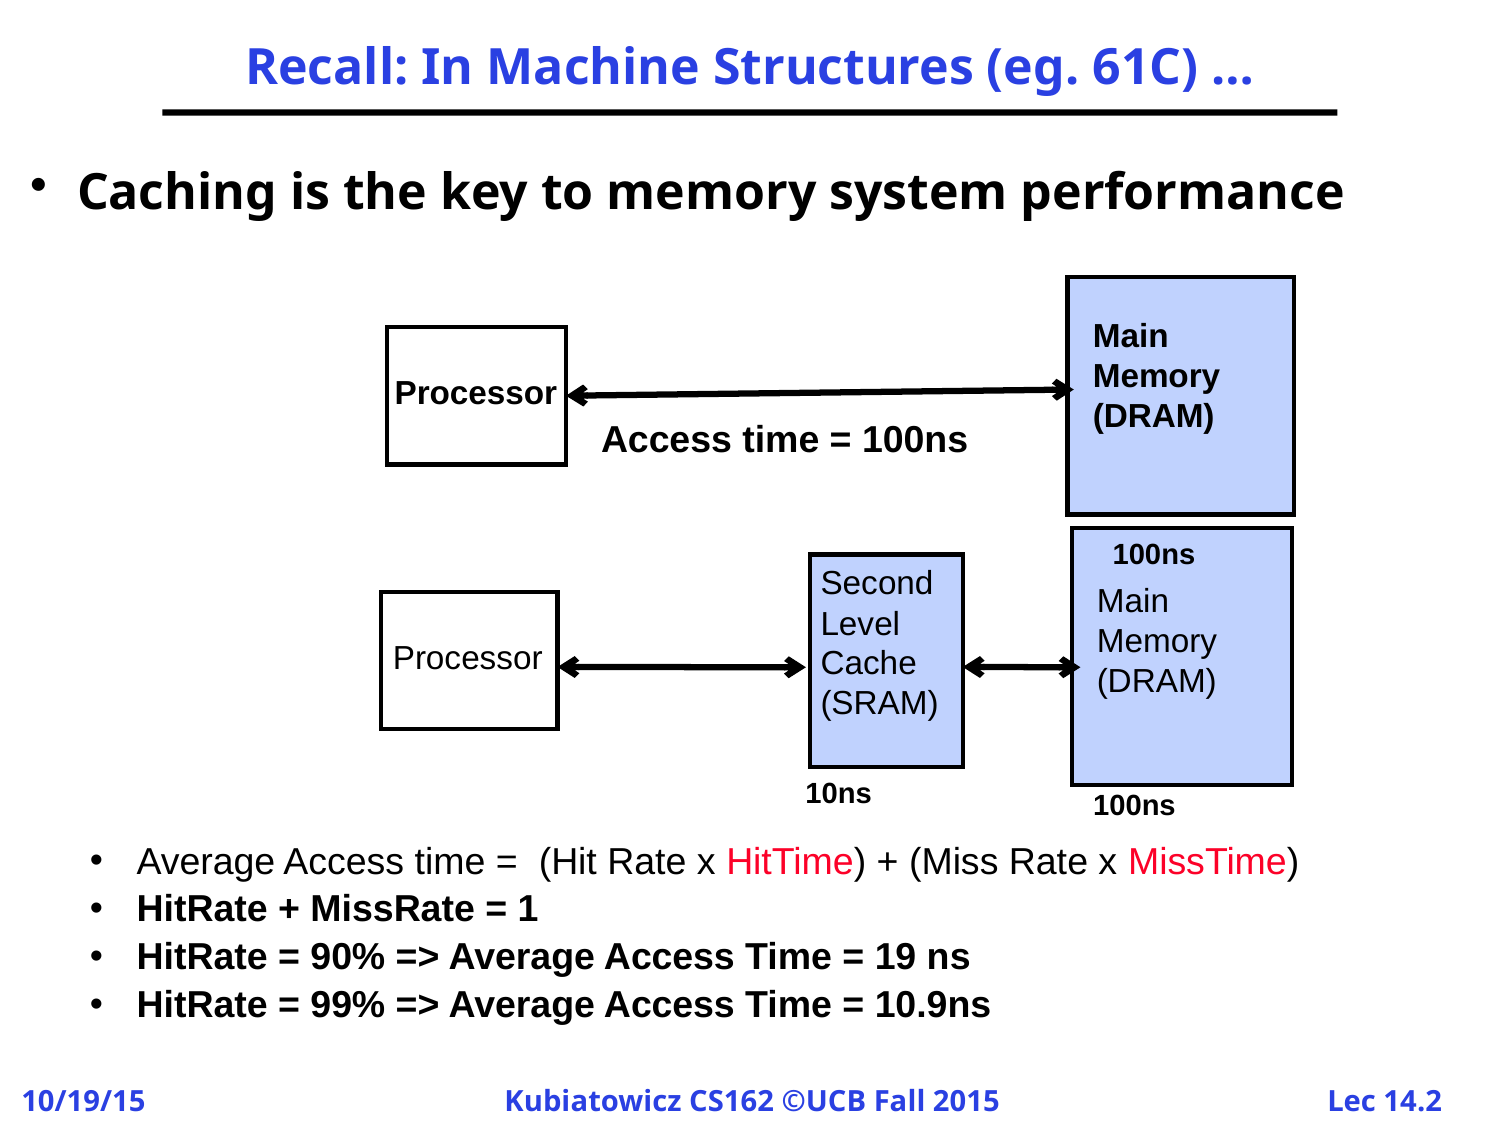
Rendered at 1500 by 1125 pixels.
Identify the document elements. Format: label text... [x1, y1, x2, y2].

text_box [1067, 276, 1295, 515]
text_box Average Access time = (Hit Rate x HitTime) + (Miss Rate x MissTime) HitRate + MissRate = 1 HitRate = 90% => Average Access Time = 19 ns HitRate = 99% => Average Access Time = 10.9ns [74, 829, 1425, 1078]
list Caching is the key to memory system performance [15, 159, 1478, 308]
text_box Access time = 100ns [586, 407, 1087, 467]
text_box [565, 389, 1075, 396]
title Recall: In Machine Structures (eg. 61C) … [162, 24, 1338, 113]
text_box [377, 527, 1292, 830]
text_box [387, 326, 566, 364]
text_box Processor [379, 364, 587, 419]
text_box [387, 419, 566, 465]
text_box Main Memory (DRAM) [1078, 307, 1247, 442]
